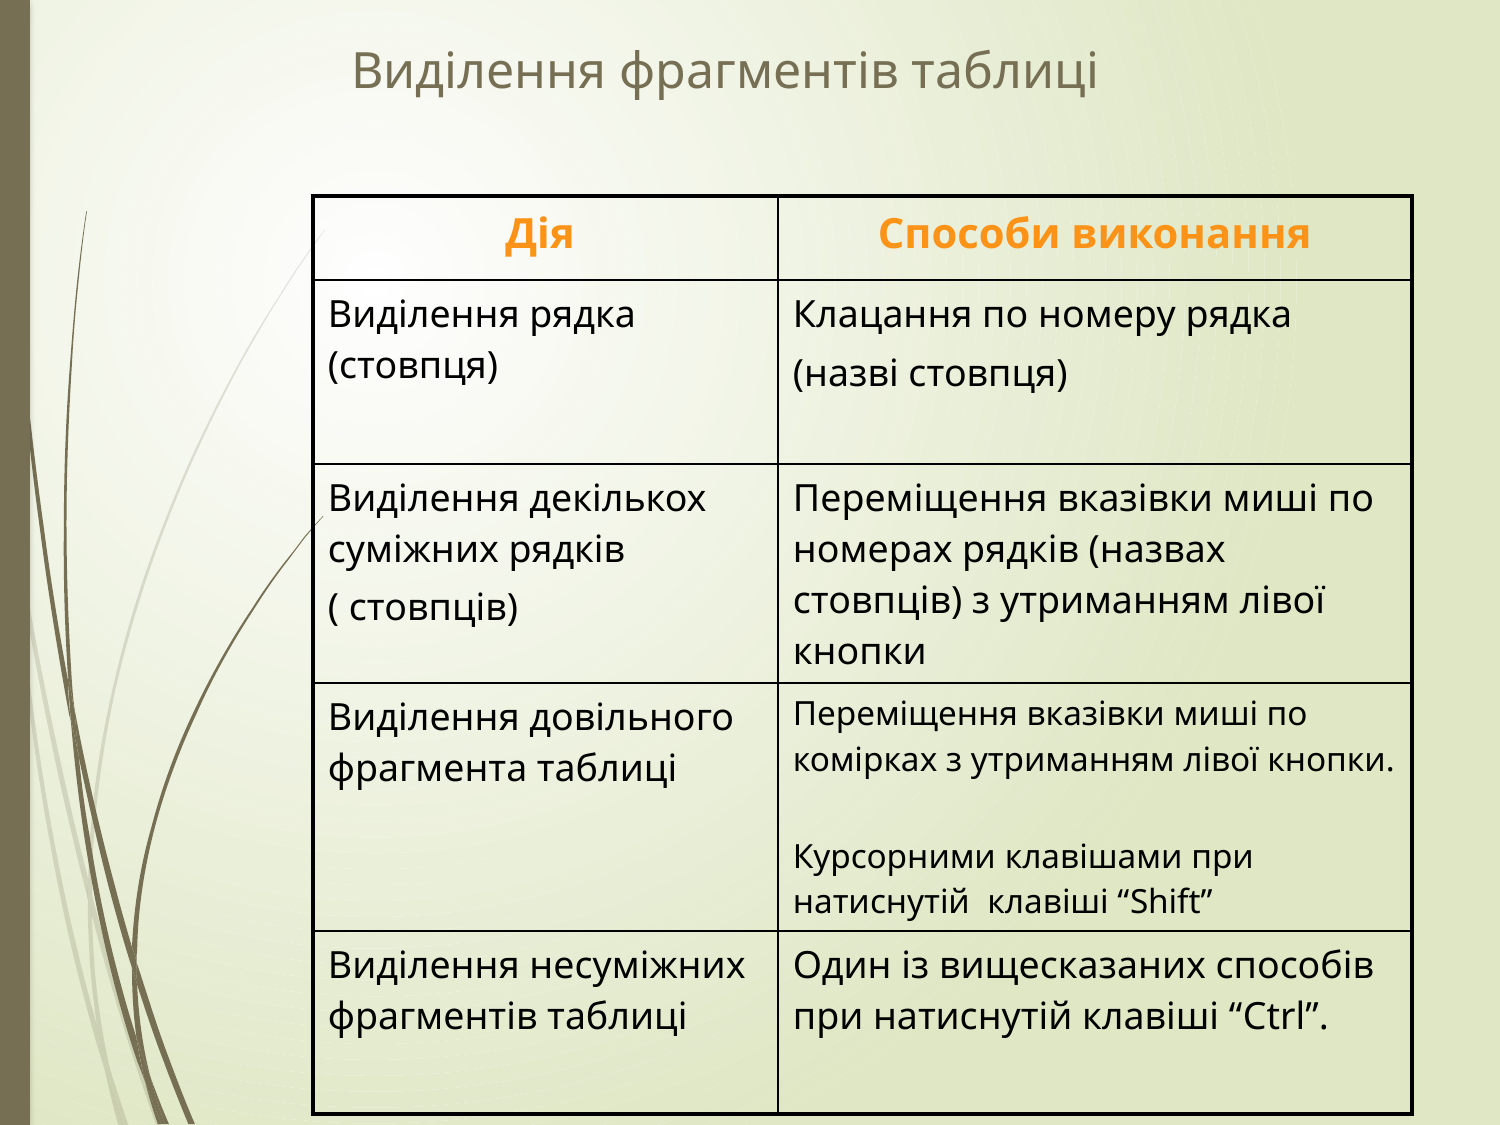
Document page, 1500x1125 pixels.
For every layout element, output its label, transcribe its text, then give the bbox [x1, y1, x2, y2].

table_cell Виділення несуміжних фрагментів таблиці [315, 932, 777, 1112]
table_cell Виділення довільного фрагмента таблиці [315, 684, 777, 930]
table_cell Виділення рядка (стовпця) [315, 281, 777, 463]
table_header Дія [315, 198, 777, 279]
text_box Виділення фрагментів таблиці [336, 30, 1317, 106]
table_cell Один із вищесказаних способів при натиснутій клавіші “Ctrl”. [779, 932, 1410, 1112]
table_cell Переміщення вказівки миші по номерах рядків (назвах стовпців) з утриманням лівої кнопки [779, 465, 1410, 682]
table_cell Переміщення вказівки миші по комірках з утриманням лівої кнопки. Курсорними клавішами при натиснутій клавіші “Shift” [779, 684, 1410, 930]
table_cell Виділення декількох суміжних рядків ( стовпців) [315, 465, 777, 682]
table_cell Клацання по номеру рядка (назві стовпця) [779, 281, 1410, 463]
table_header Способи виконання [779, 198, 1410, 279]
